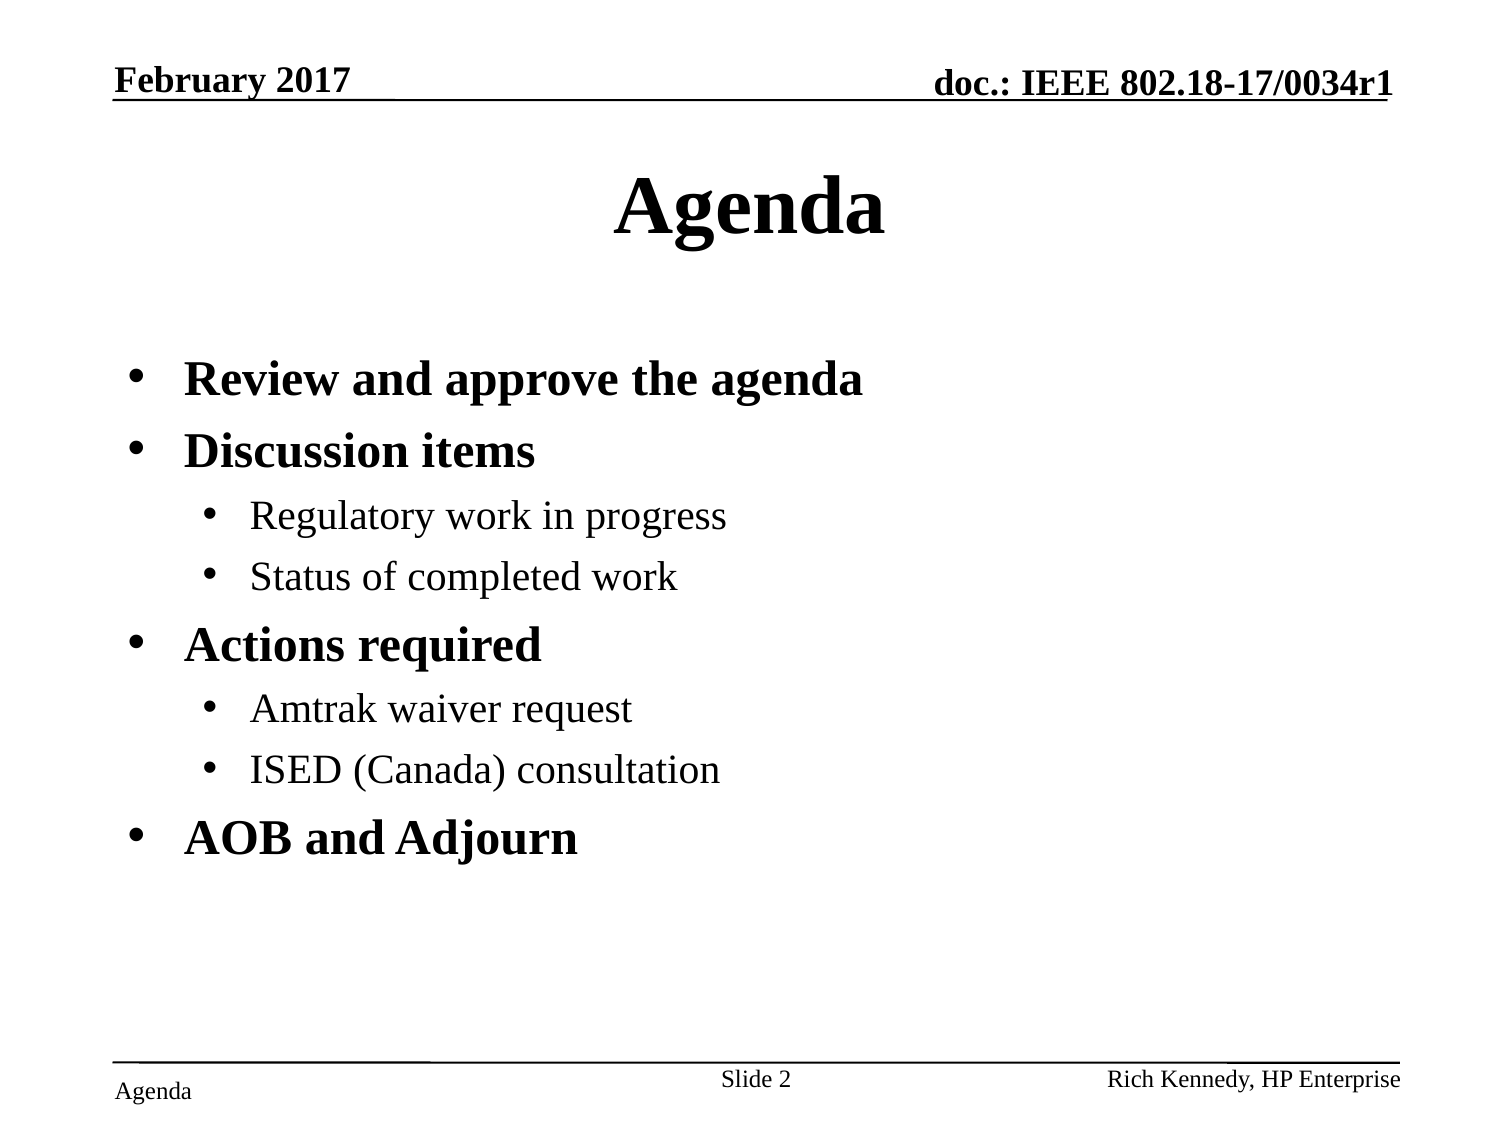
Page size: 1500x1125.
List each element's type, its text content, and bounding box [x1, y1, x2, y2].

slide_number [114, 54, 363, 101]
list Review and approve the agenda Discussion items Regulatory work in progress Status of completed work Actions required Amtrak waiver request ISED (Canada) consultation AOB and Adjourn [112, 337, 1388, 1038]
footer Rich Kennedy, HP Enterprise [878, 1061, 1402, 1093]
slide_number Slide 2 [712, 1061, 800, 1123]
text_box Agenda [99, 1067, 238, 1112]
title Agenda [112, 112, 1388, 288]
